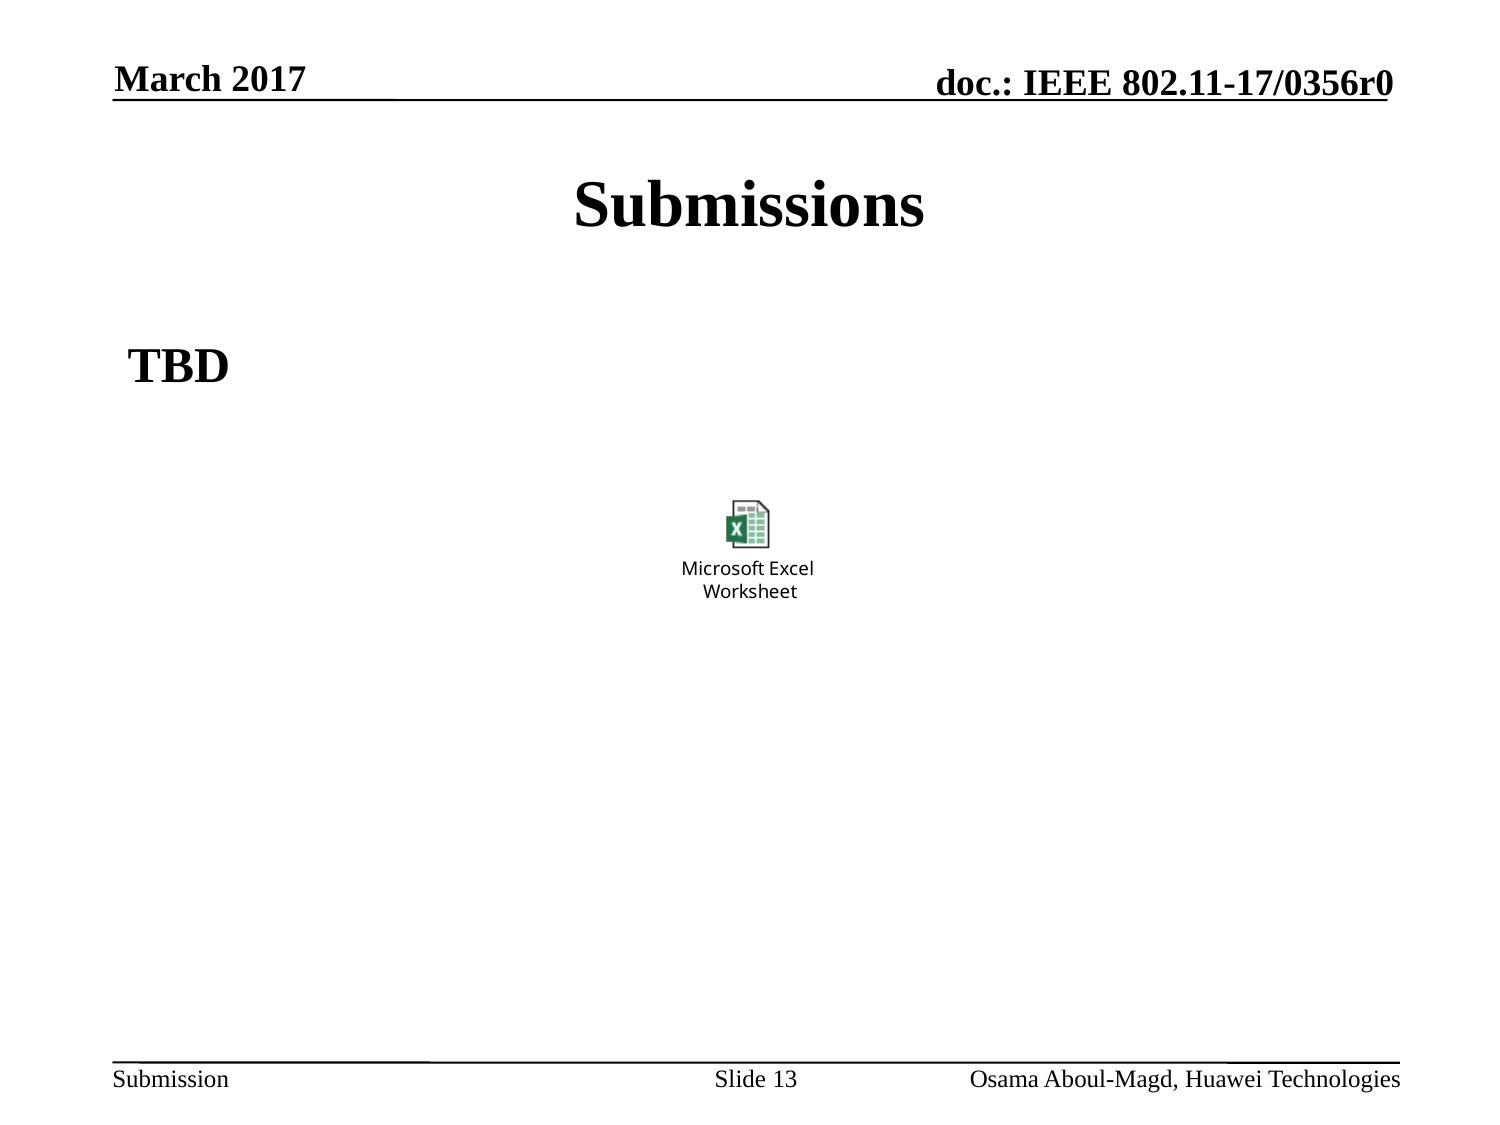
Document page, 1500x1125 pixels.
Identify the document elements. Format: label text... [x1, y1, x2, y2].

footer Osama Aboul-Magd, Huawei Technologies [878, 1061, 1402, 1093]
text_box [674, 498, 826, 626]
list TBD [112, 324, 1388, 1000]
slide_number Slide 13 [712, 1061, 800, 1123]
title Submissions [112, 112, 1388, 288]
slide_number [114, 54, 423, 100]
